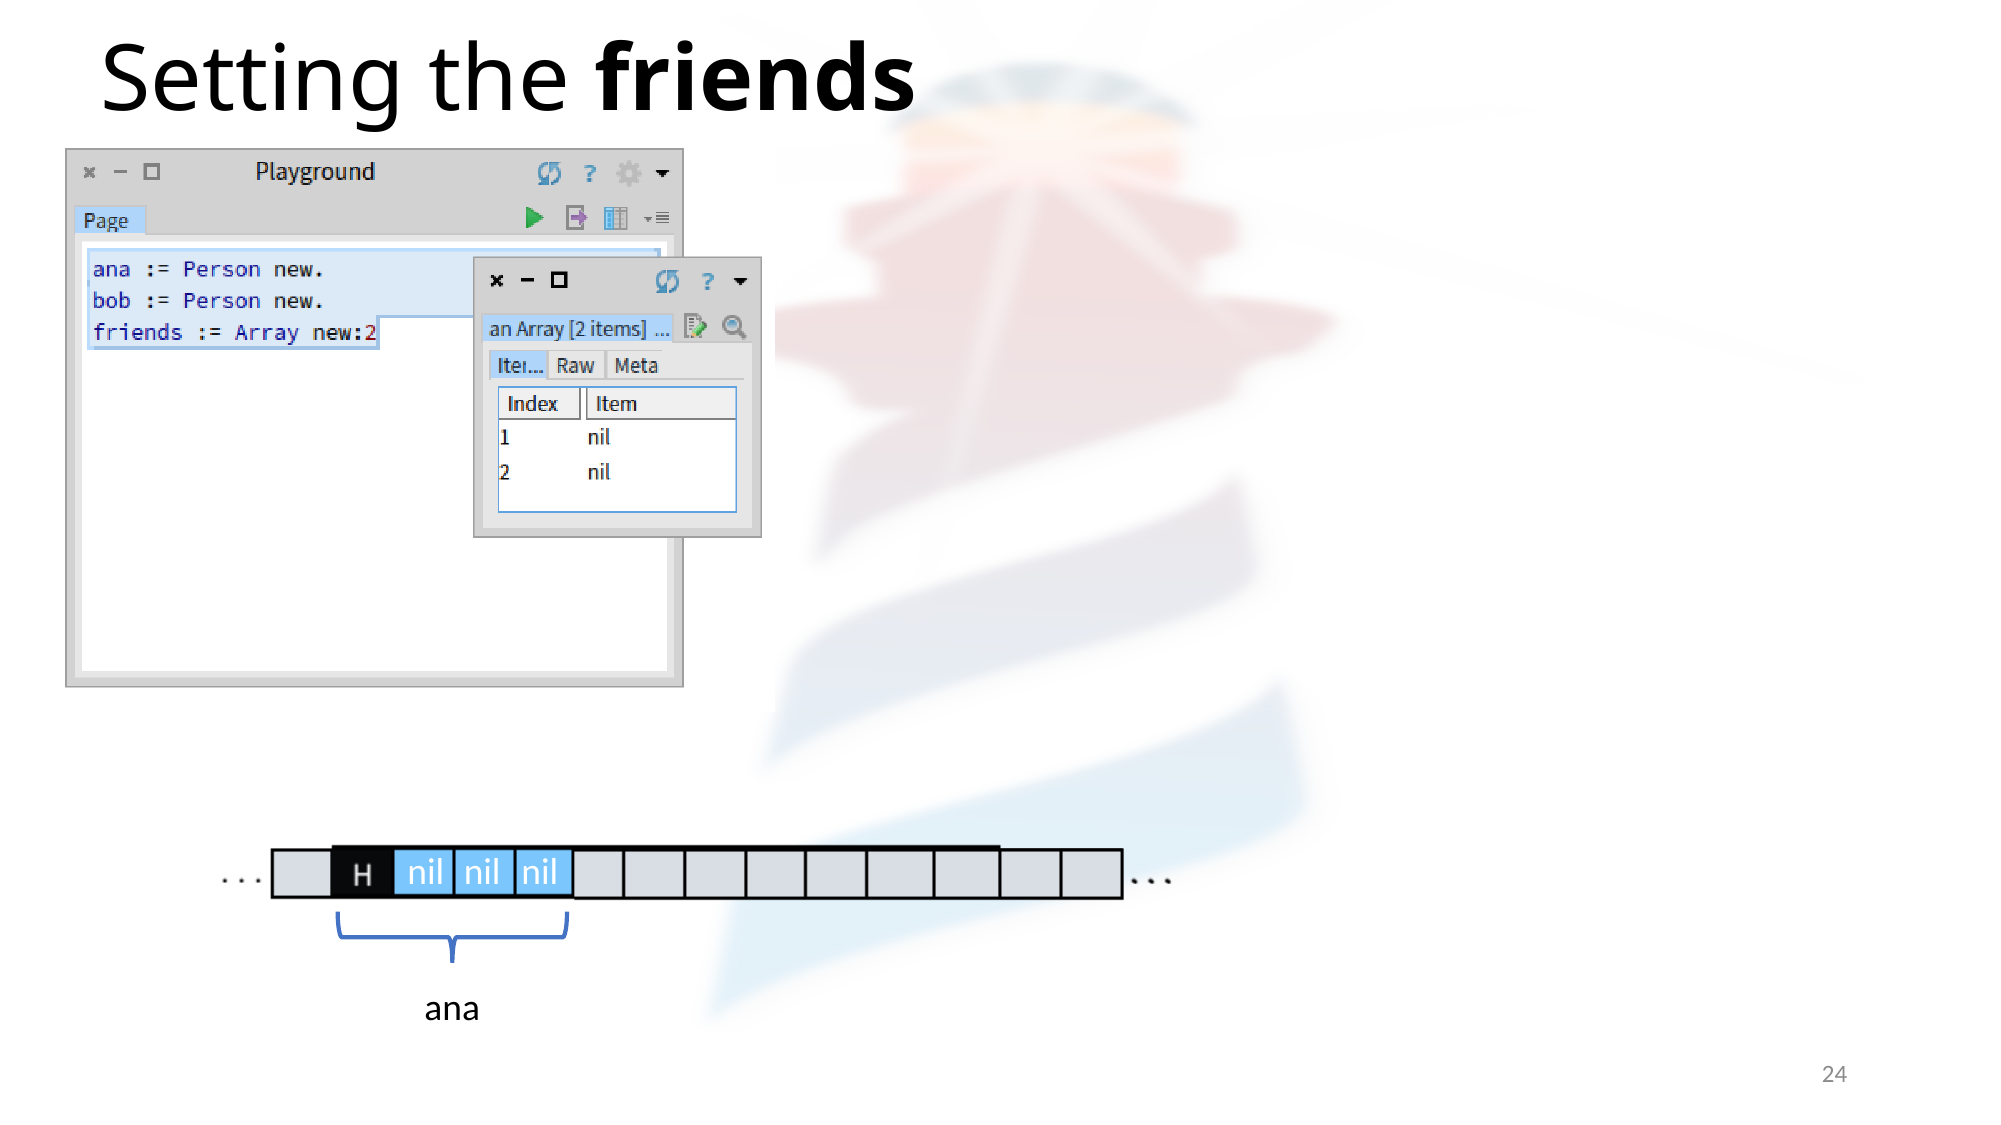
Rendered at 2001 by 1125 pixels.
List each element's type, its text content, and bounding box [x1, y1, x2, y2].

title Setting the friends [85, 15, 1811, 148]
text_box [337, 911, 568, 963]
picture [210, 802, 1305, 947]
picture [55, 138, 775, 712]
slide_number 24 [1412, 1042, 1863, 1103]
text_box ana [409, 975, 500, 1035]
